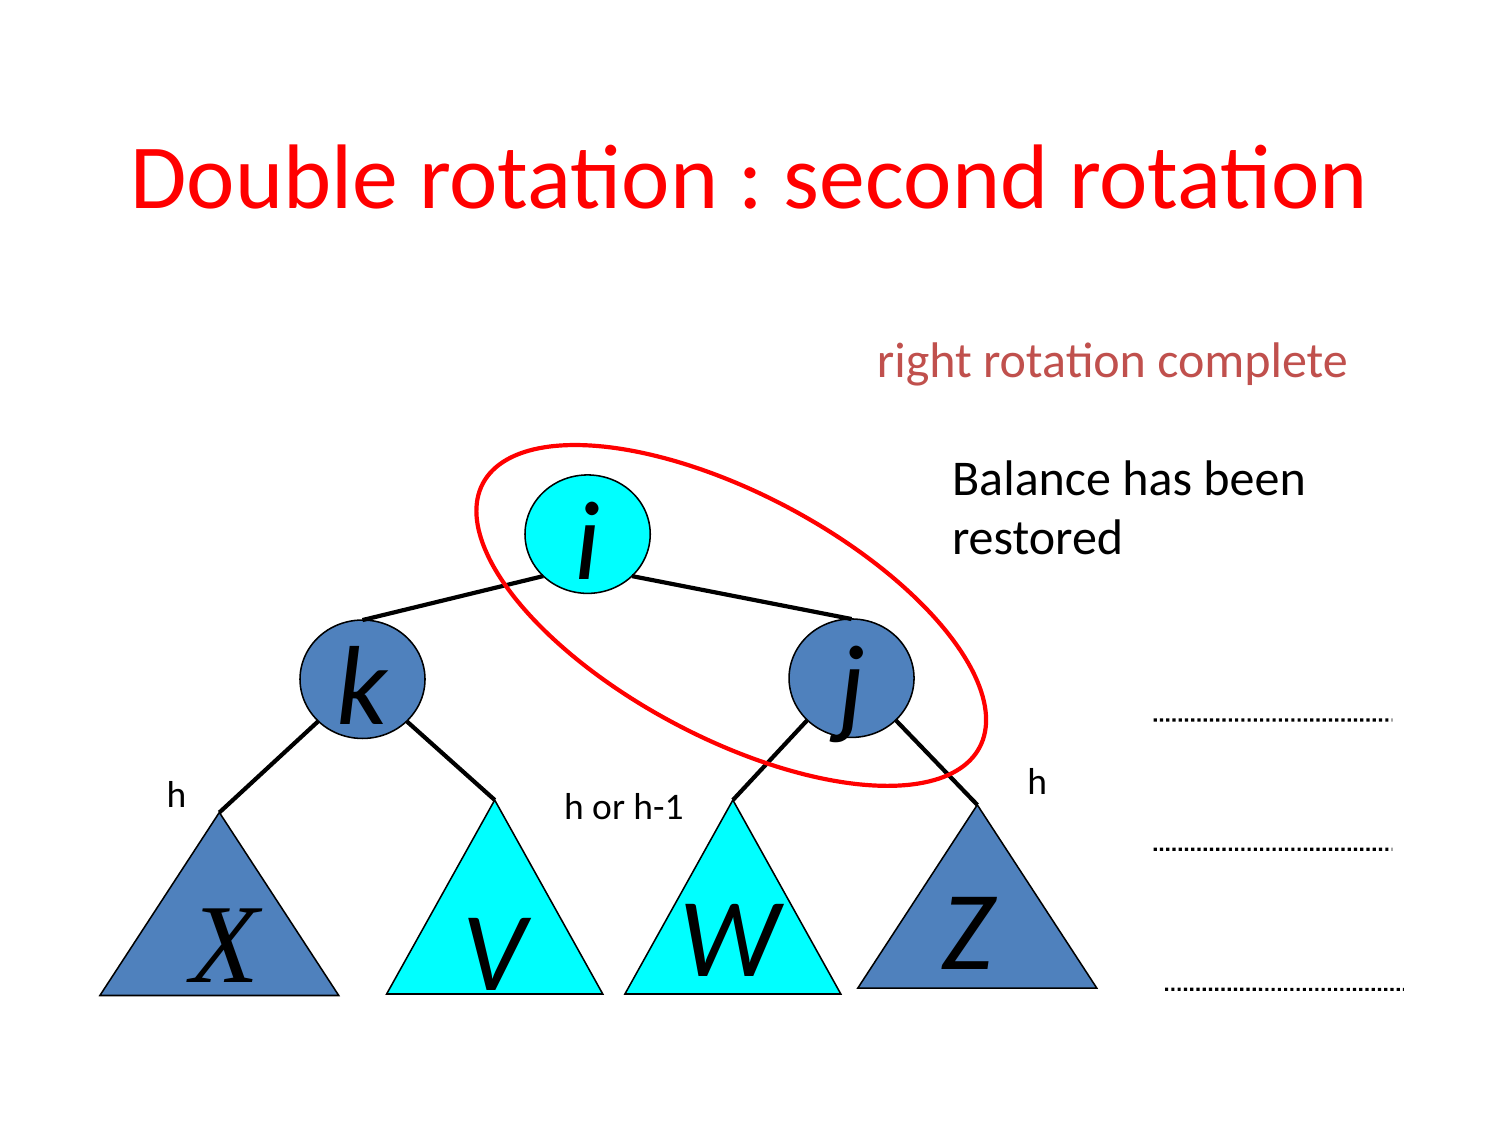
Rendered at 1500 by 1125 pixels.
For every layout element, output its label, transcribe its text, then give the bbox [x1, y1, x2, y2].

text_box W [664, 856, 741, 1007]
text_box [186, 817, 339, 996]
text_box [99, 880, 175, 996]
text_box Balance has been restored [937, 437, 1333, 573]
text_box [476, 445, 987, 786]
text_box Double rotation : second rotation [109, 106, 1391, 238]
text_box h [151, 762, 202, 823]
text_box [631, 575, 852, 620]
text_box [732, 719, 808, 801]
text_box [948, 810, 1097, 989]
text_box [701, 806, 841, 995]
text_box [895, 719, 978, 806]
text_box k [300, 620, 426, 739]
text_box X [175, 862, 252, 1013]
text_box V [386, 806, 603, 995]
text_box [857, 883, 926, 989]
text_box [406, 720, 495, 801]
text_box Z [926, 849, 1003, 1000]
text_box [362, 575, 544, 621]
text_box h [1012, 749, 1066, 810]
text_box right rotation complete [862, 320, 1363, 396]
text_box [219, 720, 319, 813]
text_box [624, 923, 664, 995]
text_box h or h-1 [549, 774, 699, 835]
